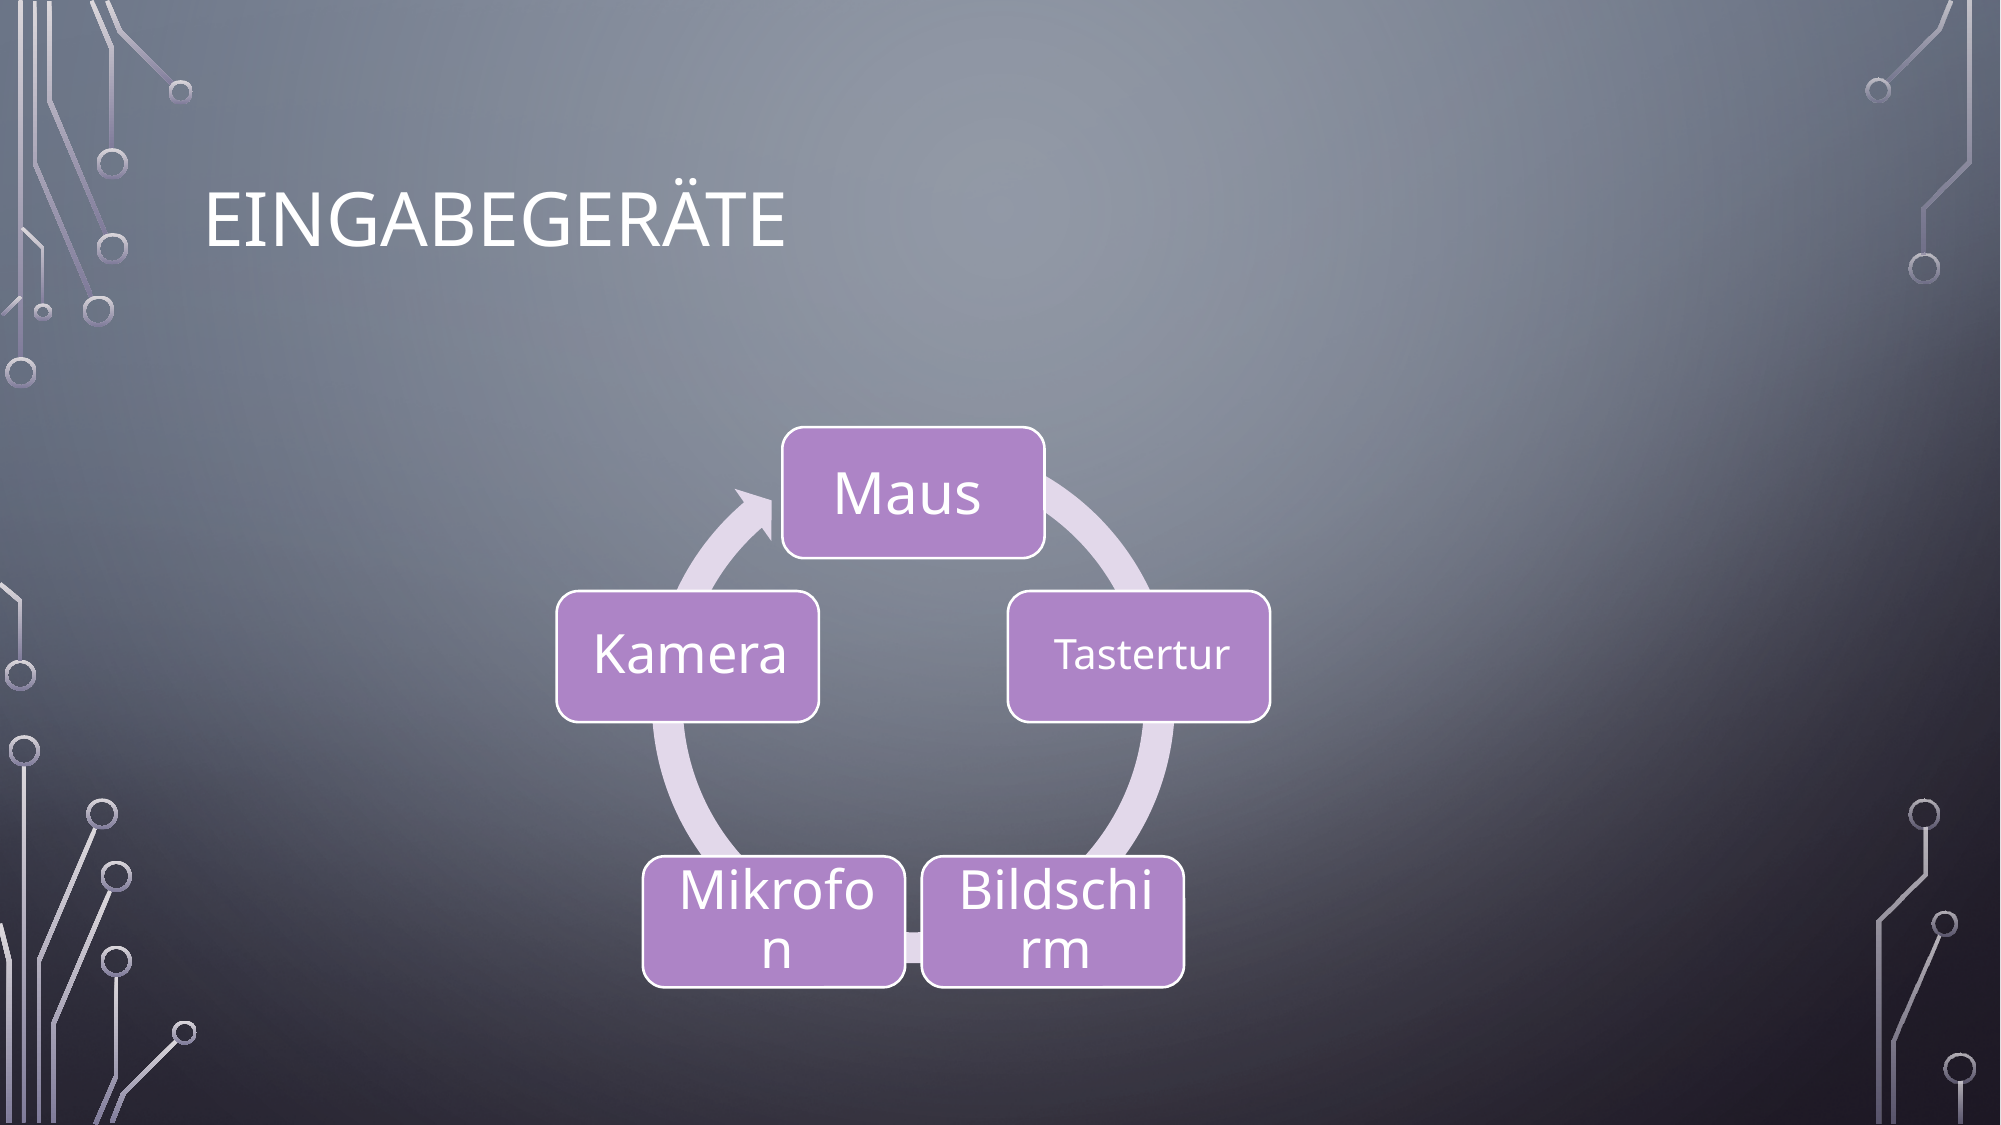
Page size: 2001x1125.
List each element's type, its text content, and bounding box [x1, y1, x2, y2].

title Eingabegeräte [187, 101, 1813, 344]
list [189, 426, 1638, 988]
